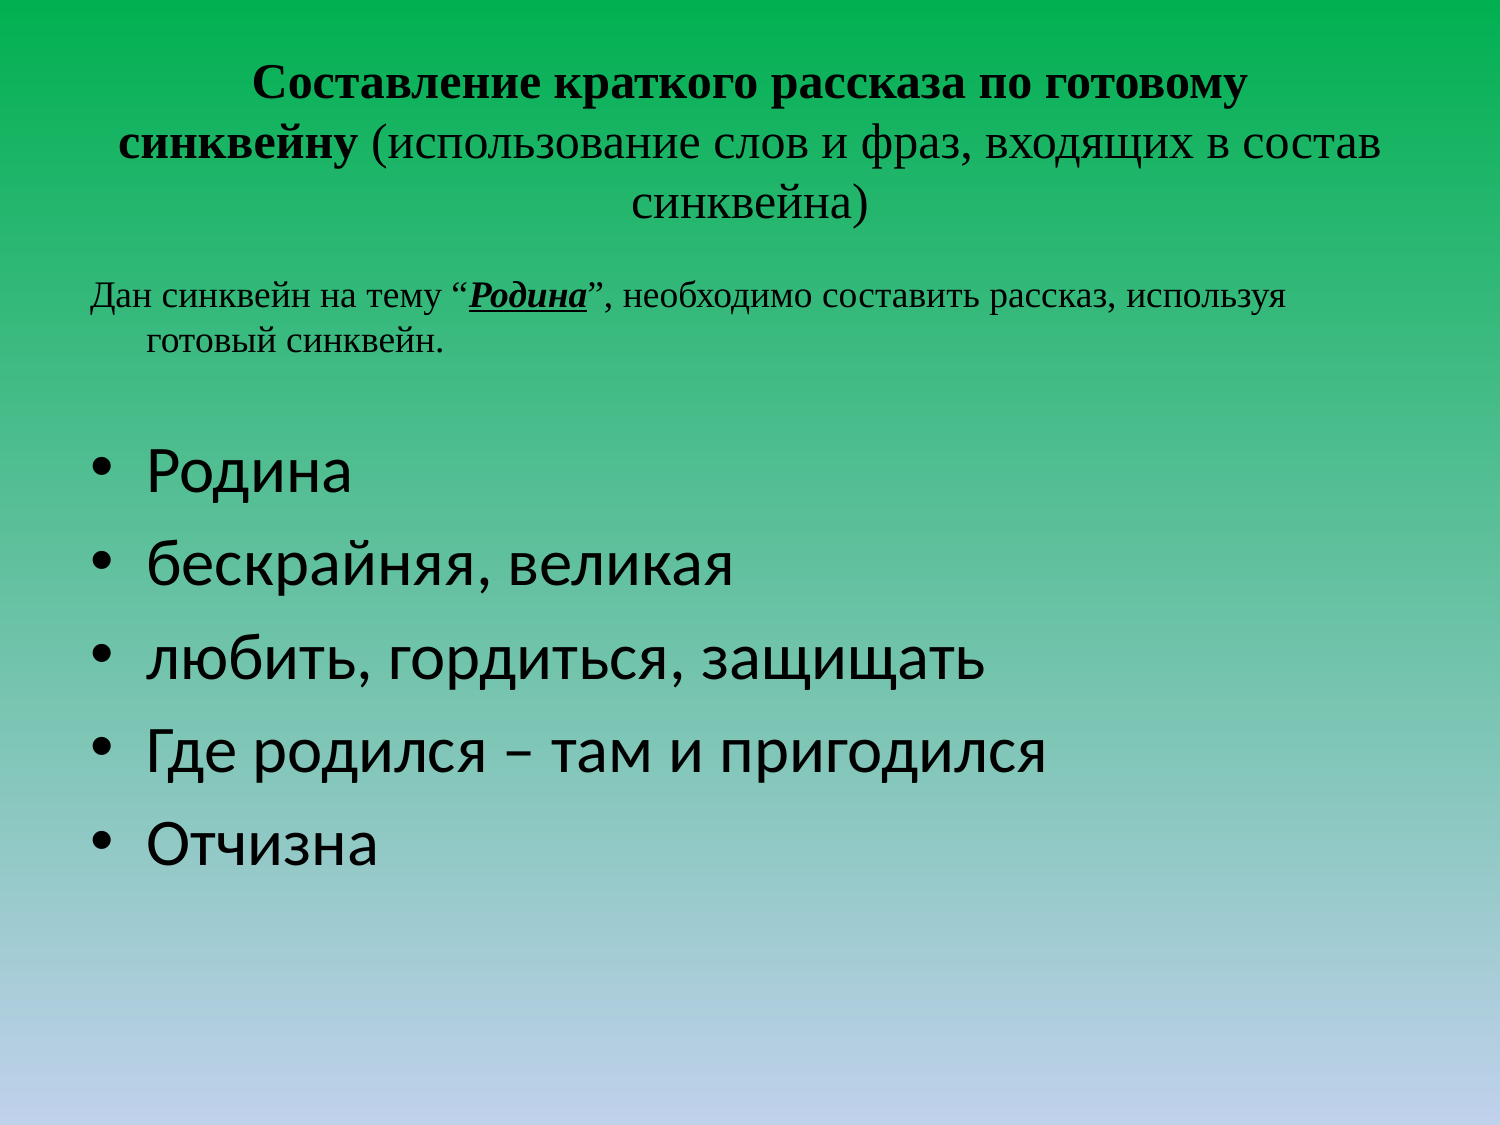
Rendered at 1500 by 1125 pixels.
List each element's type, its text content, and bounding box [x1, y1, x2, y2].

title Составление краткого рассказа по готовому синквейну (использование слов и фраз, входящих в состав синквейна) [75, 45, 1425, 233]
list Дан синквейн на тему “Родина”, необходимо составить рассказ, используя готовый синквейн. Родина бескрайняя, великая любить, гордиться, защищать Где родился – там и пригодился Отчизна [75, 262, 1425, 1005]
